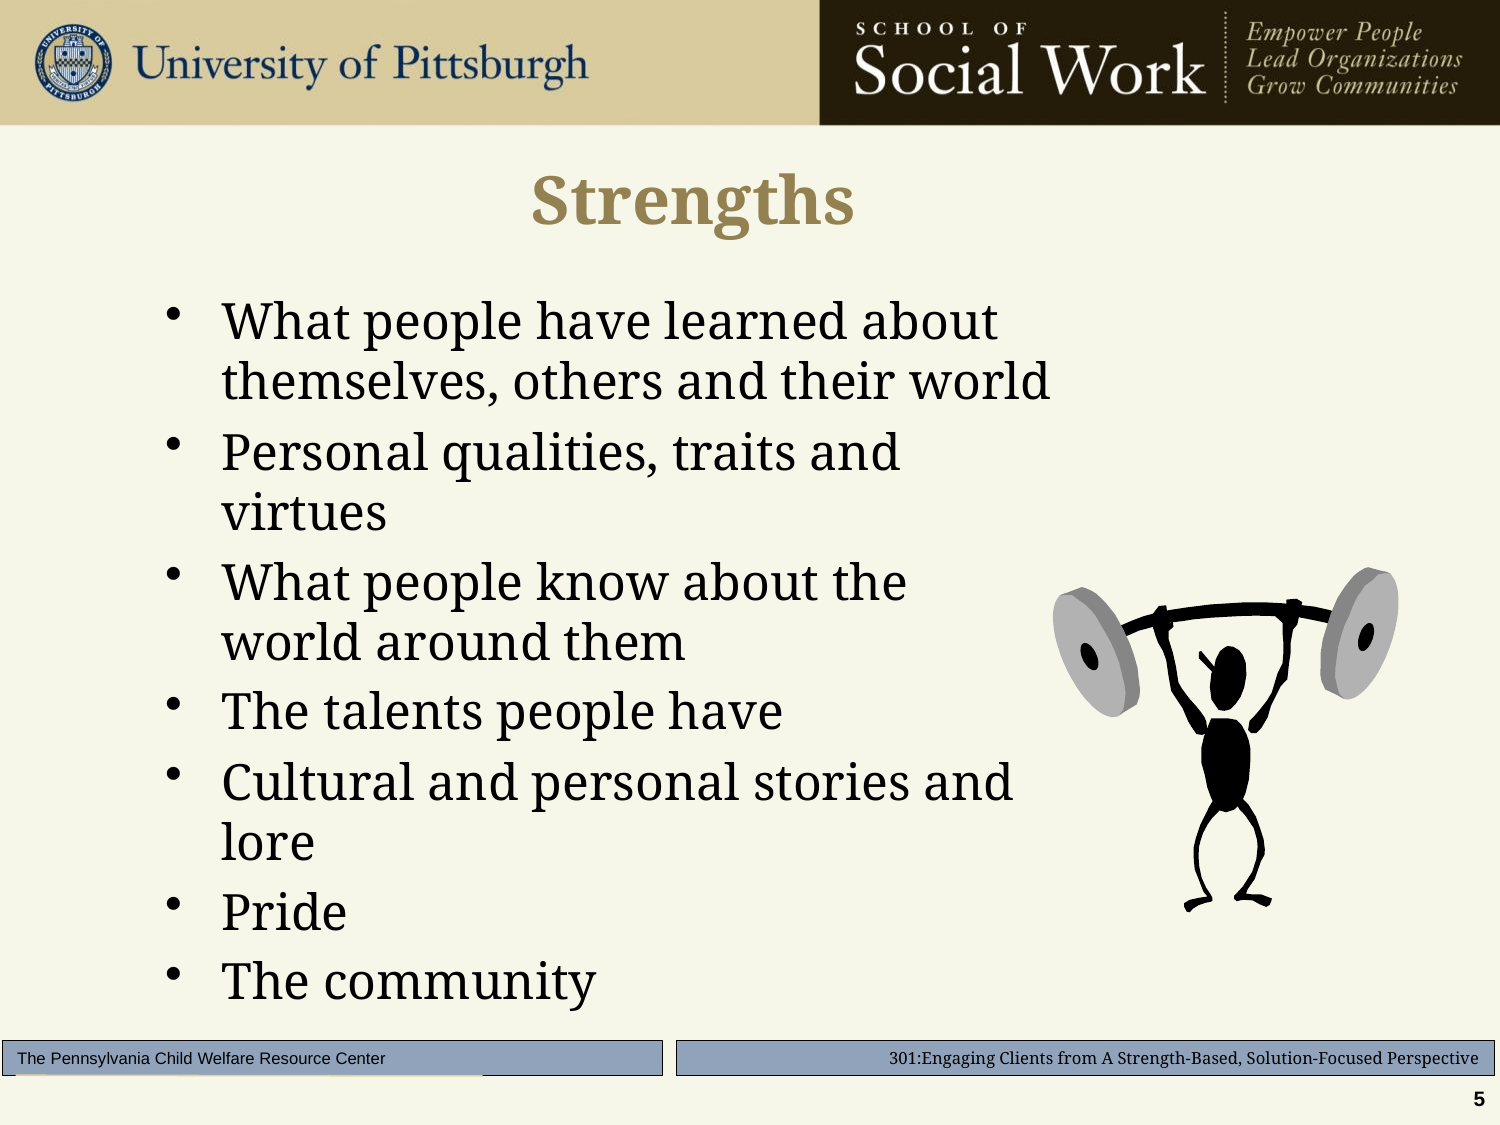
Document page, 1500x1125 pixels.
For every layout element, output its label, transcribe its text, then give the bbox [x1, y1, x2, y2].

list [1037, 562, 1413, 913]
title Strengths [74, 122, 1313, 273]
picture [0, 0, 1500, 1125]
list What people have learned about themselves, others and their world Personal qualities, traits and virtues What people know about the world around them The talents people have Cultural and personal stories and lore Pride The community [149, 282, 1076, 1006]
slide_number 5 [1274, 1078, 1500, 1119]
